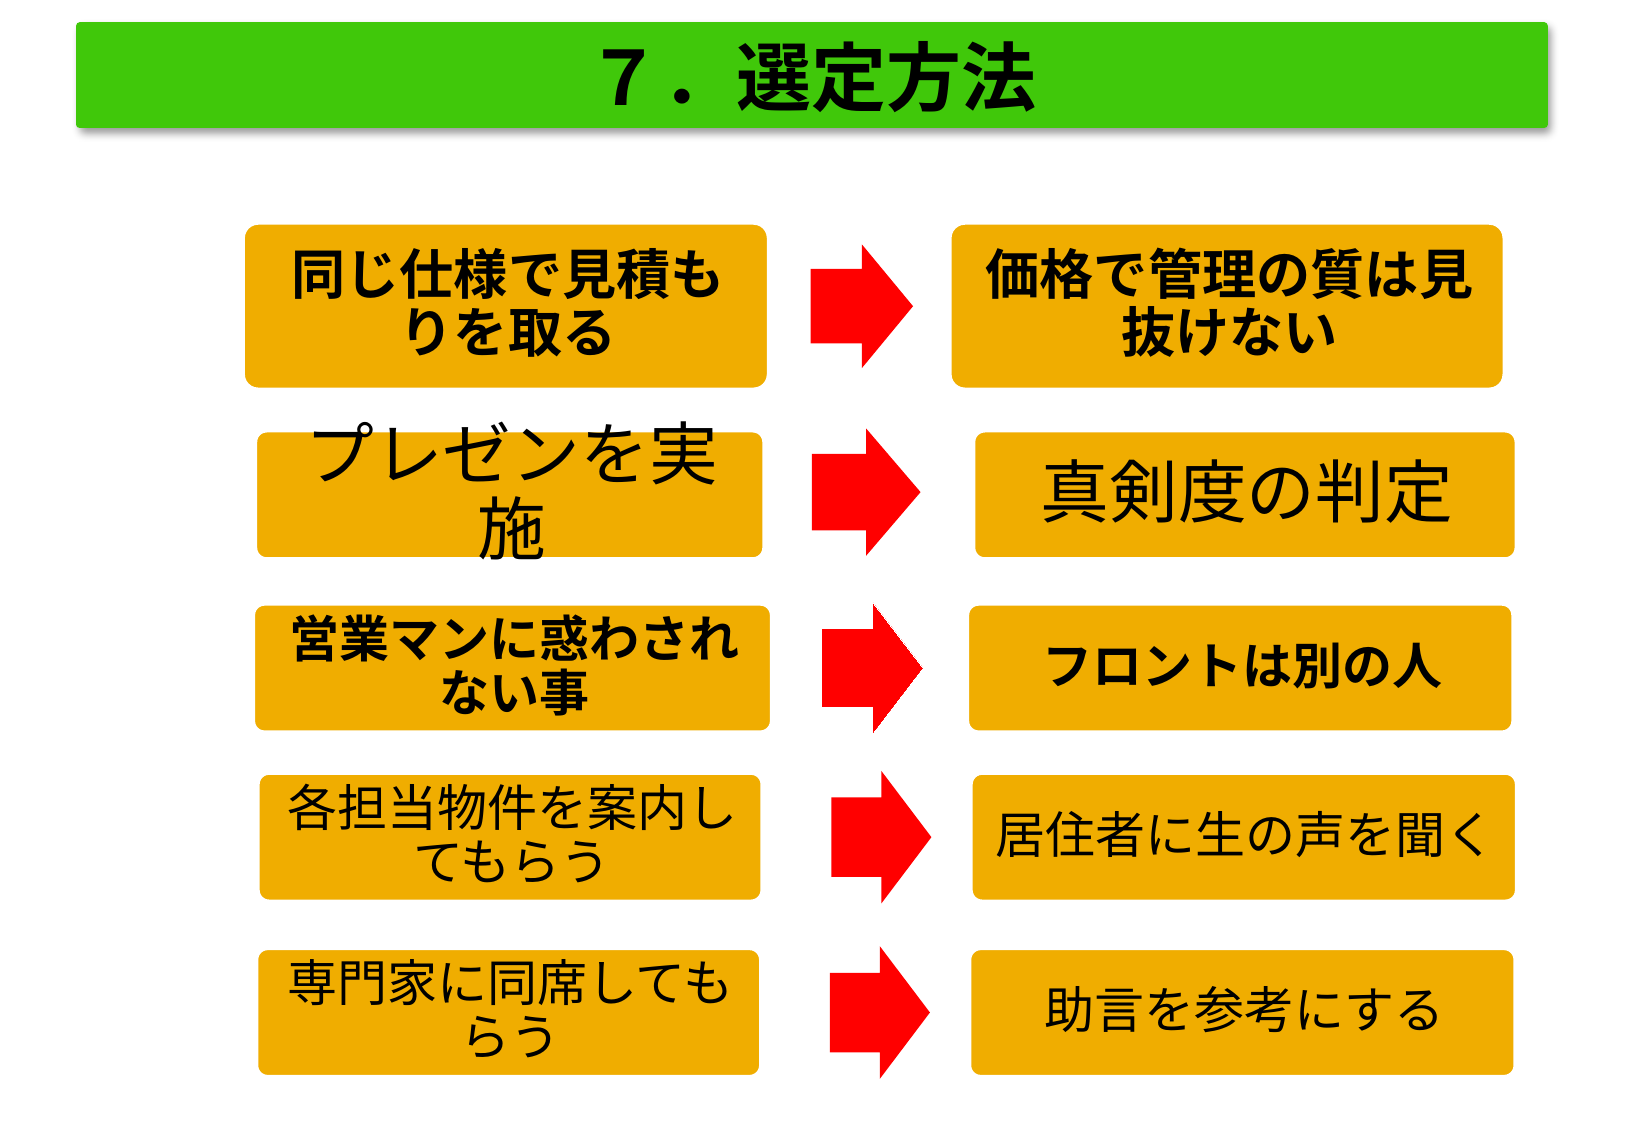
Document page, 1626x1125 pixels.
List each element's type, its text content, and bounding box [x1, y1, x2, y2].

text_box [250, 601, 1517, 735]
text_box ７．選定方法 [76, 22, 1548, 128]
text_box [253, 946, 1519, 1079]
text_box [254, 770, 1521, 904]
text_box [253, 428, 1519, 562]
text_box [240, 220, 1507, 392]
